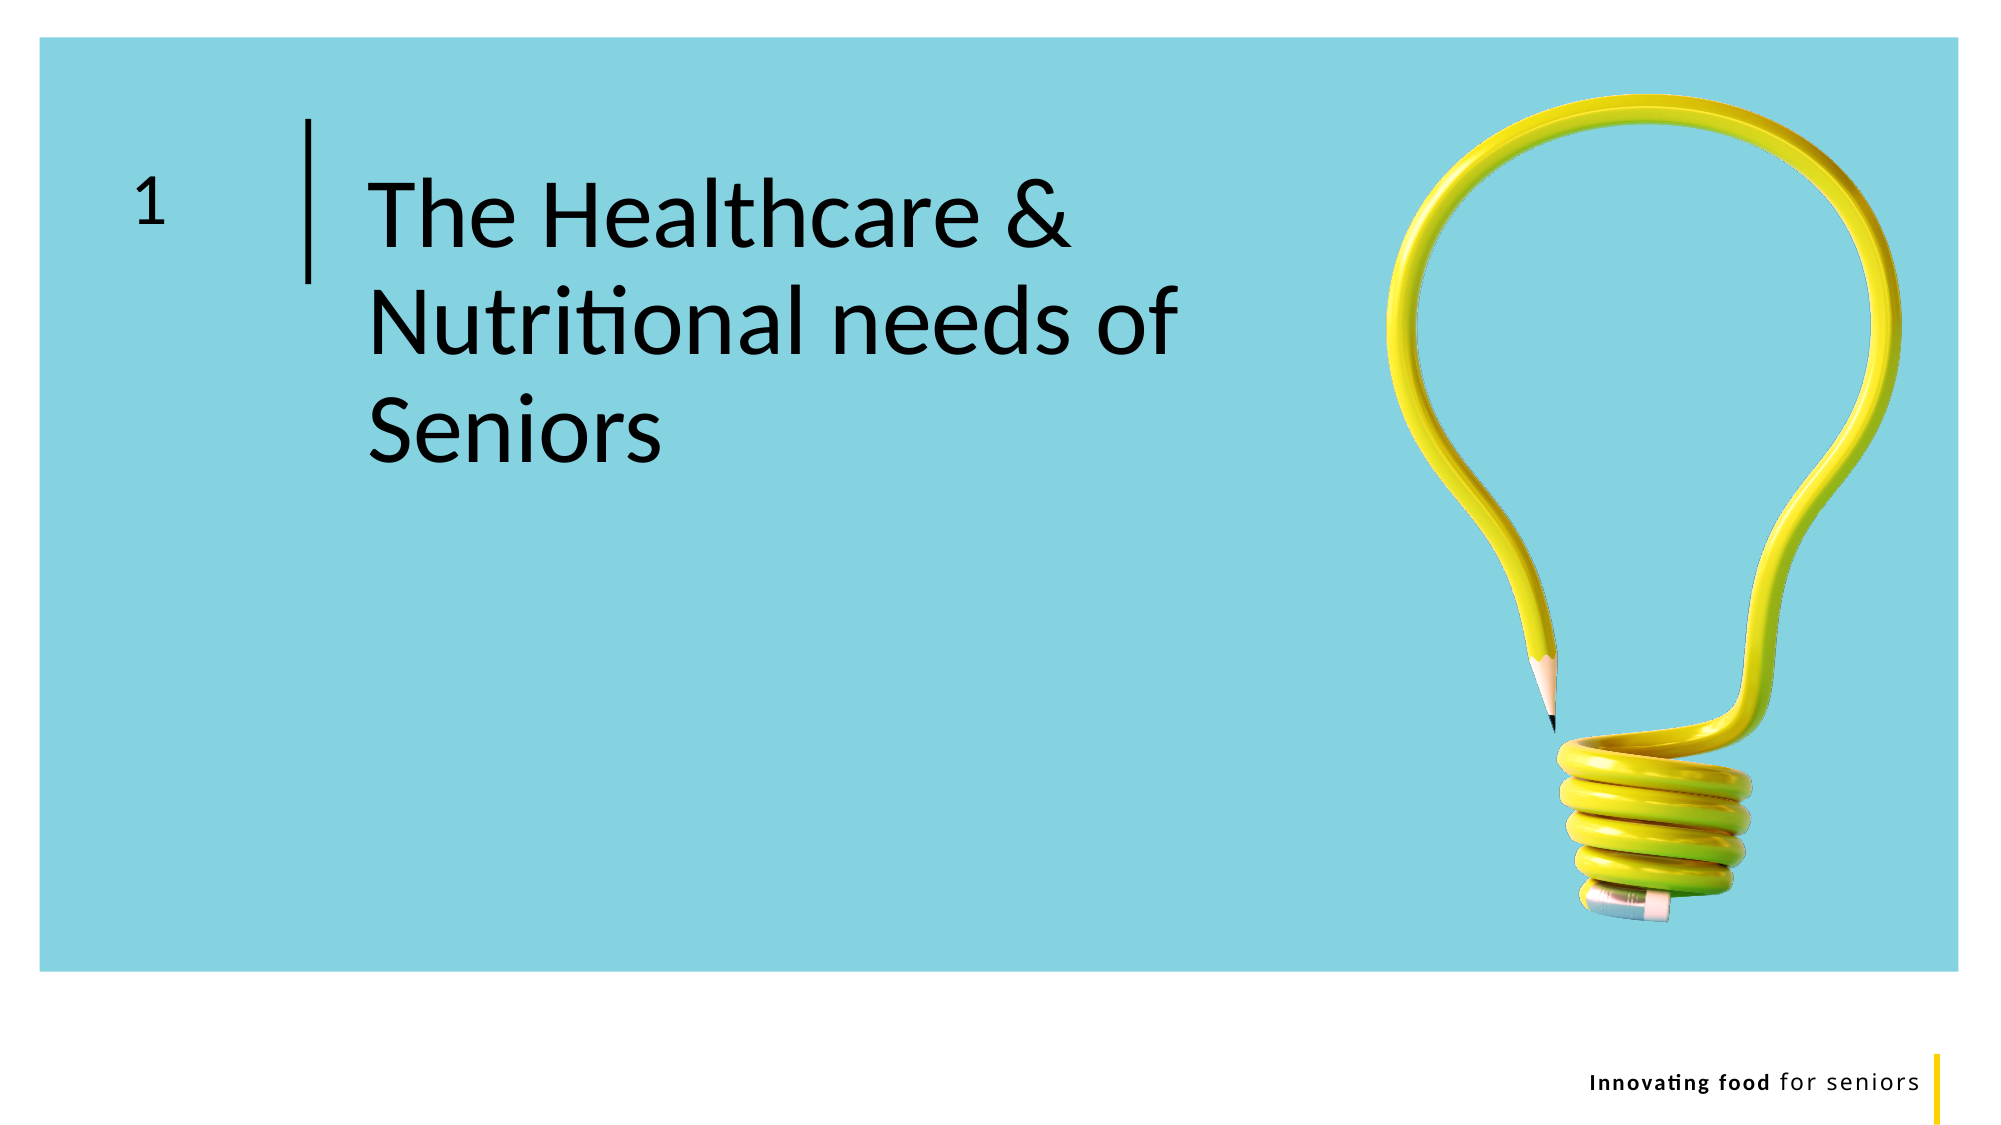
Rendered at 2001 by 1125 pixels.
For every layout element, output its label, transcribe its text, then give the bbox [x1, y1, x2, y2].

list The Healthcare & Nutritional needs of Seniors [352, 153, 1348, 515]
picture [1293, 48, 1976, 983]
list 1 [115, 153, 264, 249]
